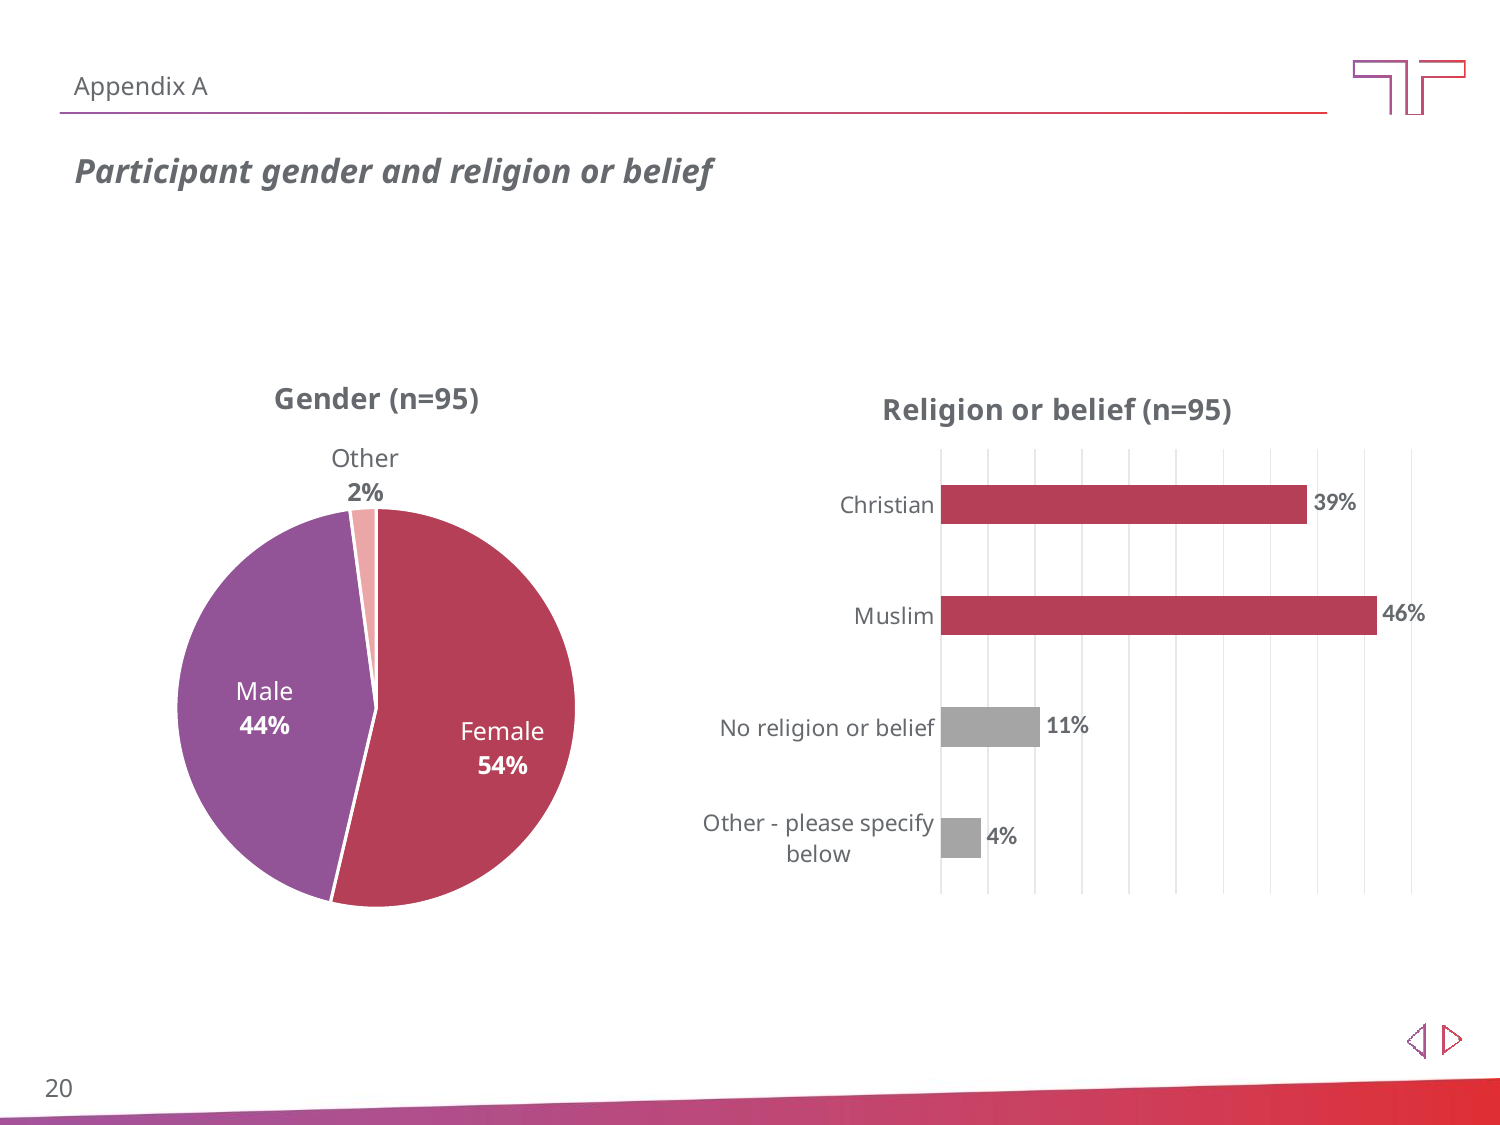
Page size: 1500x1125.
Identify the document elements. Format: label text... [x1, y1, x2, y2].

chart [27, 350, 1427, 916]
picture [1352, 59, 1466, 115]
picture [1405, 1021, 1463, 1059]
picture [0, 1078, 1500, 1125]
list Participant gender and religion or belief [59, 147, 1366, 221]
slide_number 20 [29, 1059, 368, 1119]
title Appendix A [59, 61, 1353, 114]
